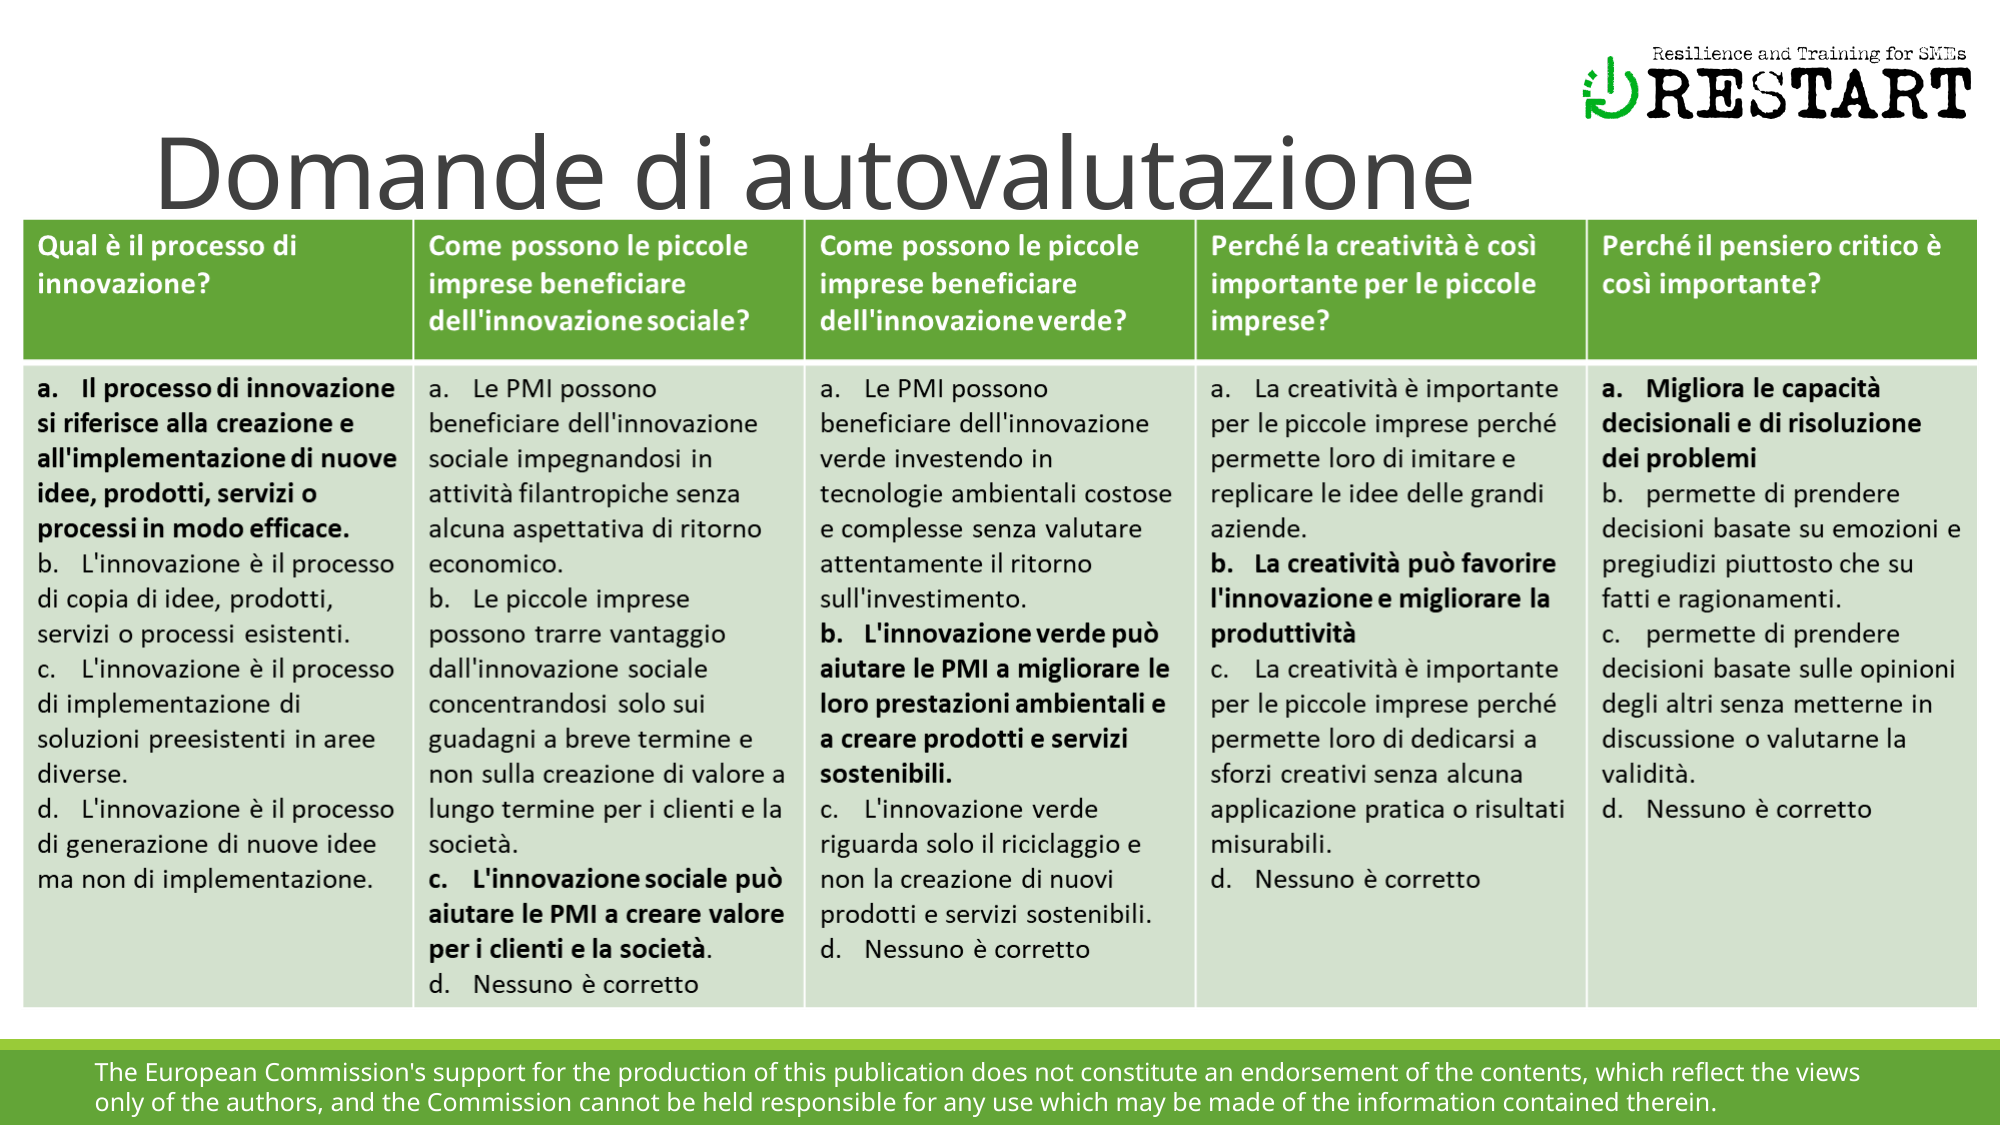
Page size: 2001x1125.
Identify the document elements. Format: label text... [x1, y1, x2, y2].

title Domande di autovalutazione [137, 0, 1788, 214]
picture [21, 216, 1983, 1020]
text_box The European Commission's support for the production of this publication does not constitute an endorsement of the contents, which reflect the views only of the authors, and the Commission cannot be held responsible for any use which may be made of the information contained therein. [79, 1049, 1925, 1124]
picture [1582, 46, 1971, 119]
